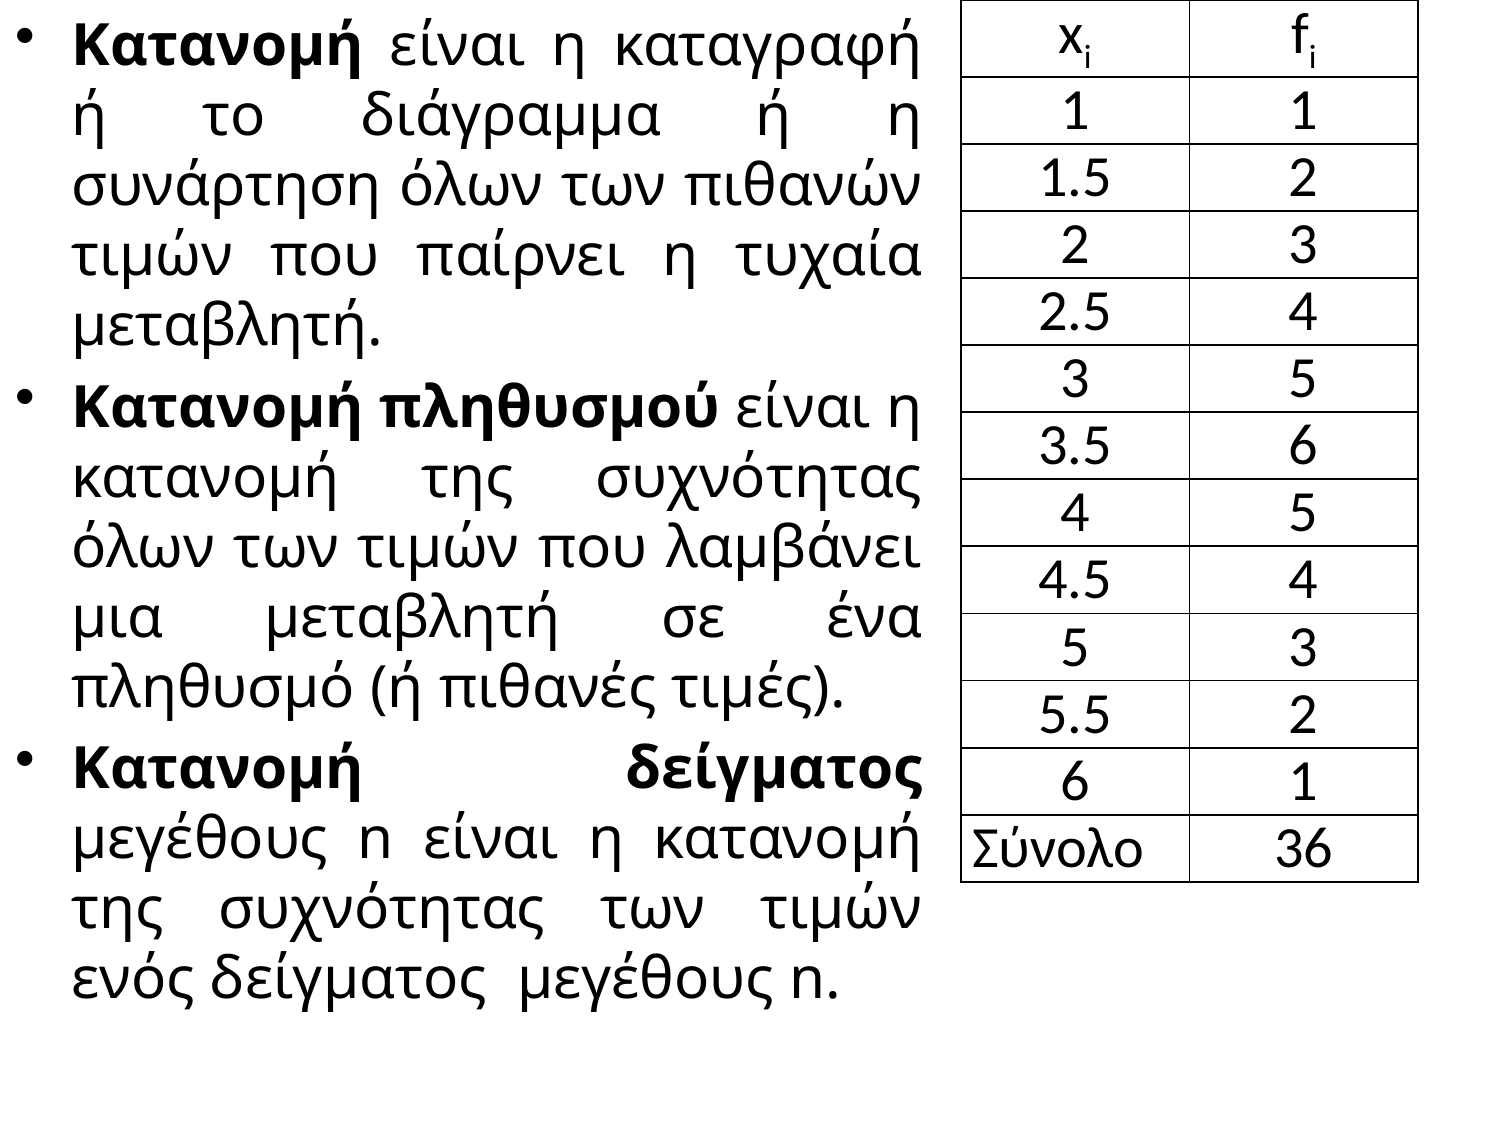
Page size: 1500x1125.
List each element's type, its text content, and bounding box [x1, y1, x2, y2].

table_cell 2 [1190, 145, 1417, 210]
table_cell 36 [1190, 816, 1417, 881]
table_cell 6 [1190, 413, 1417, 478]
table_cell 3 [962, 346, 1189, 411]
table_cell 3 [1190, 212, 1417, 277]
table_header fi [1190, 1, 1417, 76]
table_cell 5 [1190, 346, 1417, 411]
list Κατανομή είναι η καταγραφή ή το διάγραμμα ή η συνάρτηση όλων των πιθανών τιμών που παίρνει η τυχαία μεταβλητή. Κατανομή πληθυσμού είναι η κατανομή της συχνότητας όλων των τιμών που λαμβάνει μια μεταβλητή σε ένα πληθυσμό (ή πιθανές τιμές). Κατανομή δείγματος μεγέθους n είναι η κατανομή της συχνότητας των τιμών ενός δείγματος μεγέθους n. [0, 0, 938, 1125]
table_cell 4 [1190, 547, 1417, 613]
table_cell Σύνολο [962, 816, 1189, 881]
table_cell 2.5 [962, 279, 1189, 344]
table_header xi [962, 1, 1189, 76]
table_cell 5.5 [962, 681, 1189, 747]
table_cell 2 [1190, 681, 1417, 747]
table_cell 3 [1190, 614, 1417, 680]
table_cell 3.5 [962, 413, 1189, 478]
table_cell 5 [962, 614, 1189, 680]
table_cell 1.5 [962, 145, 1189, 210]
table_cell 5 [1190, 480, 1417, 545]
table_cell 1 [962, 78, 1189, 143]
table_cell 2 [962, 212, 1189, 277]
table_cell 4 [962, 480, 1189, 545]
table_cell 4 [1190, 279, 1417, 344]
table_cell 4.5 [962, 547, 1189, 613]
table_cell 6 [962, 749, 1189, 814]
table_cell 1 [1190, 78, 1417, 143]
table_cell 1 [1190, 749, 1417, 814]
